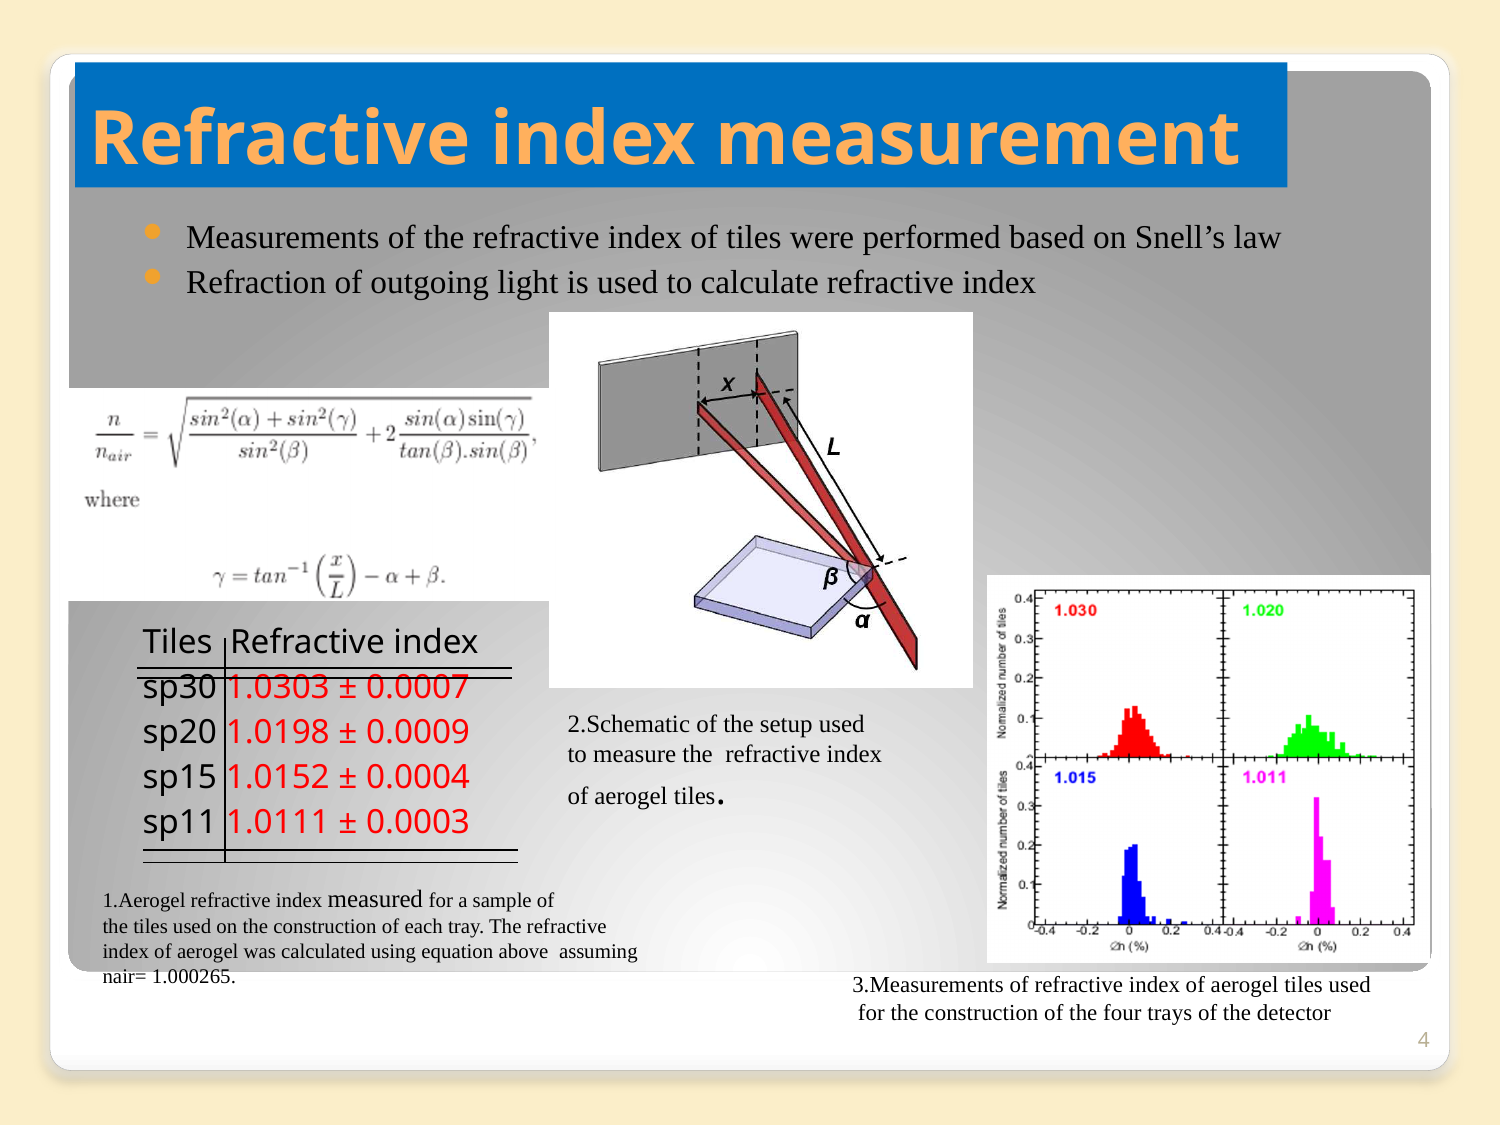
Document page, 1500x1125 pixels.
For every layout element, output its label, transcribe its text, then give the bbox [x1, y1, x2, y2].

picture [549, 311, 974, 688]
text_box 3.Measurements of refractive index of aerogel tiles used for the construction of the four trays of the detector [837, 962, 1450, 1033]
text_box 1.Aerogel refractive index measured for a sample of the tiles used on the construction of each tray. The refractive index of aerogel was calculated using equation above assuming nair= 1.000265. [87, 874, 653, 995]
slide_number 4 [1369, 1033, 1445, 1063]
picture [986, 574, 1431, 963]
text_box 2.Schematic of the setup used to measure the refractive index of aerogel tiles. [552, 699, 904, 820]
list Measurements of the refractive index of tiles were performed based on Snell’s law Refraction of outgoing light is used to calculate refractive index Tiles Refractive index sp30 1.0303 ± 0.0007 sp20 1.0198 ± 0.0009 sp15 1.0152 ± 0.0004 sp11 1.0111 ± 0.0003 [112, 200, 1455, 975]
title Refractive index measurement [75, 62, 1288, 188]
picture [62, 386, 558, 601]
